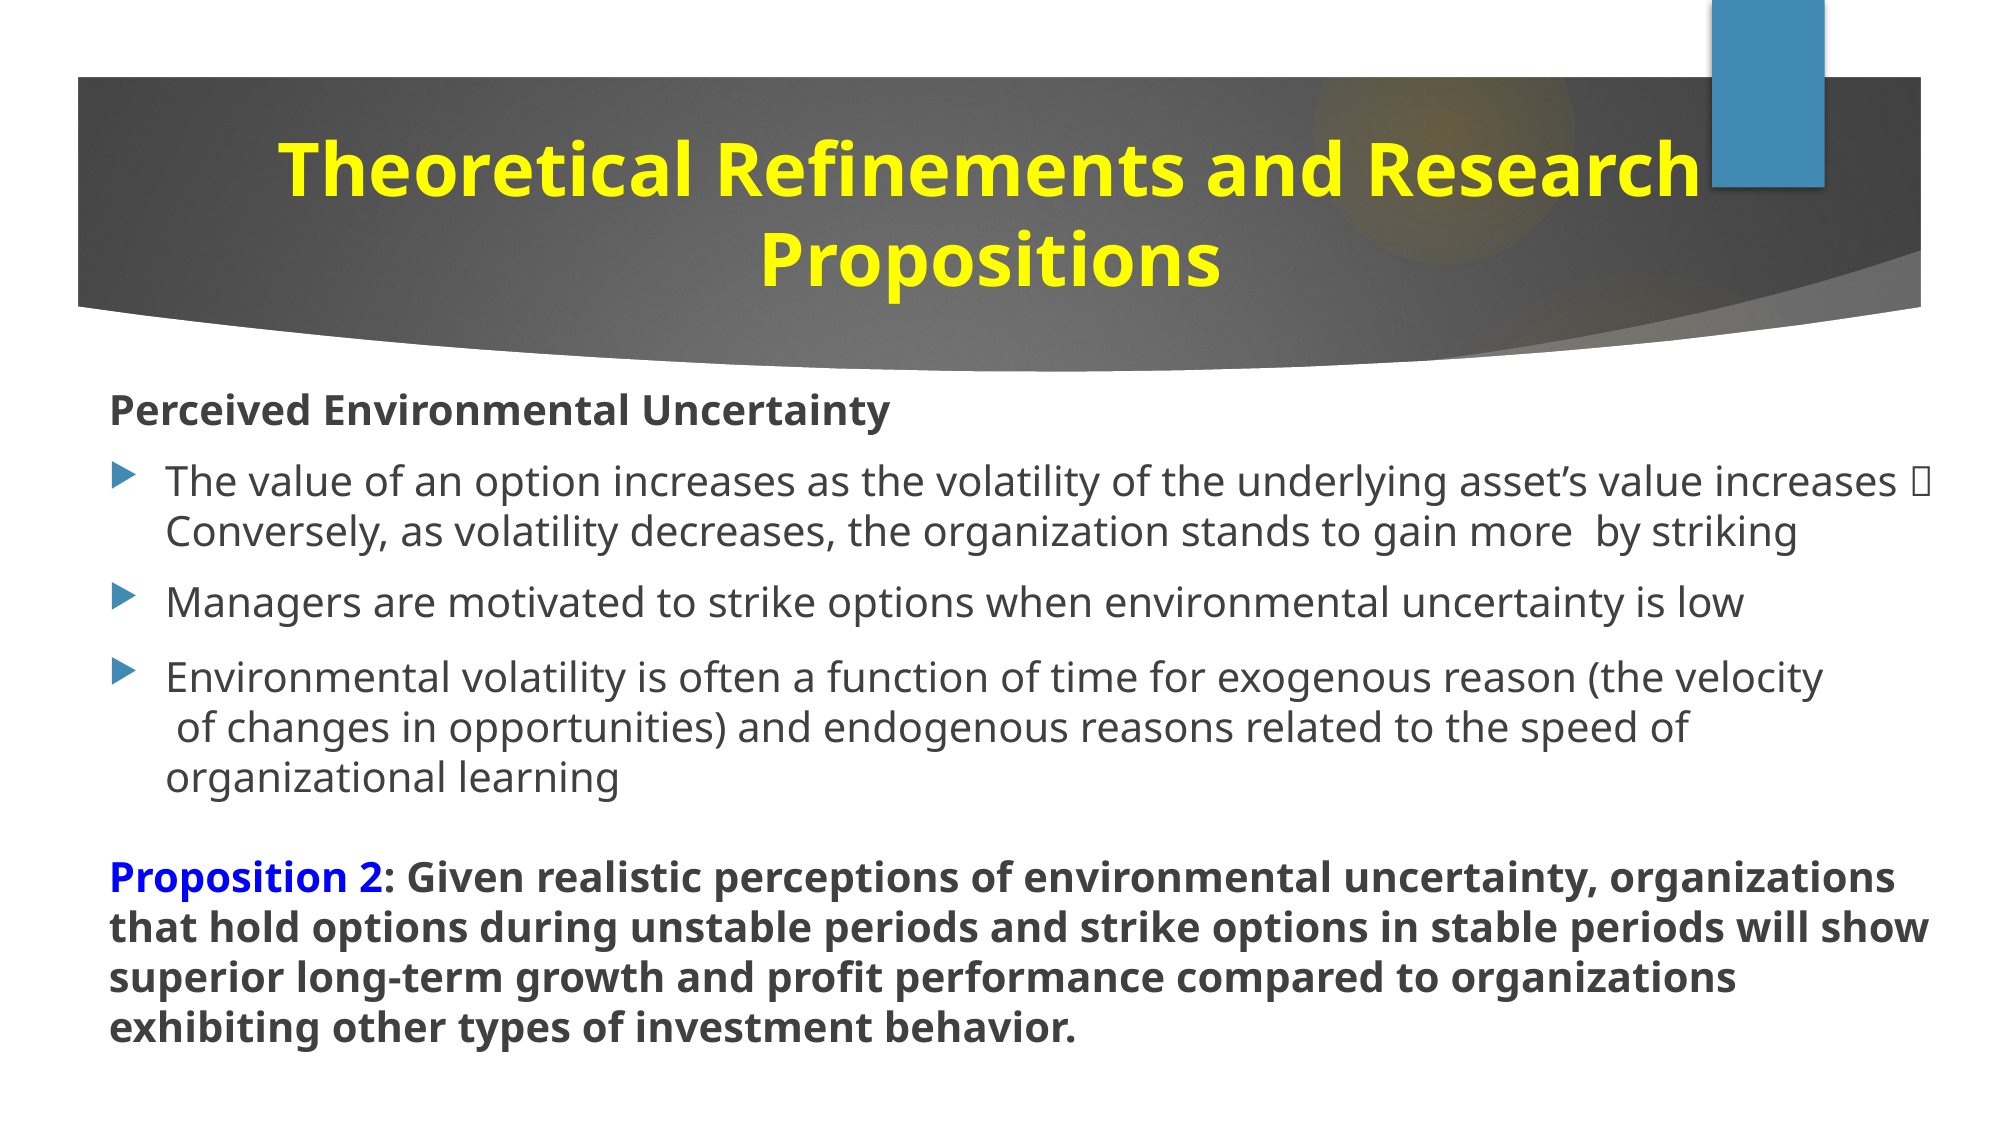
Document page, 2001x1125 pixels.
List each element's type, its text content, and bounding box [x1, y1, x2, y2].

title Theoretical Refinements and Research Propositions [118, 115, 1863, 309]
list Perceived Environmental Uncertainty The value of an option increases as the volatility of the underlying asset’s value increases  Conversely, as volatility decreases, the organization stands to gain more by striking Managers are motivated to strike options when environmental uncertainty is low Environmental volatility is often a function of time for exogenous reason (the velocity of changes in opportunities) and endogenous reasons related to the speed of organizational learning Proposition 2: Given realistic perceptions of environmental uncertainty, organizations that hold options during unstable periods and strike options in stable periods will show superior long-term growth and profit performance compared to organizations exhibiting other types of investment behavior. [93, 375, 1950, 1125]
